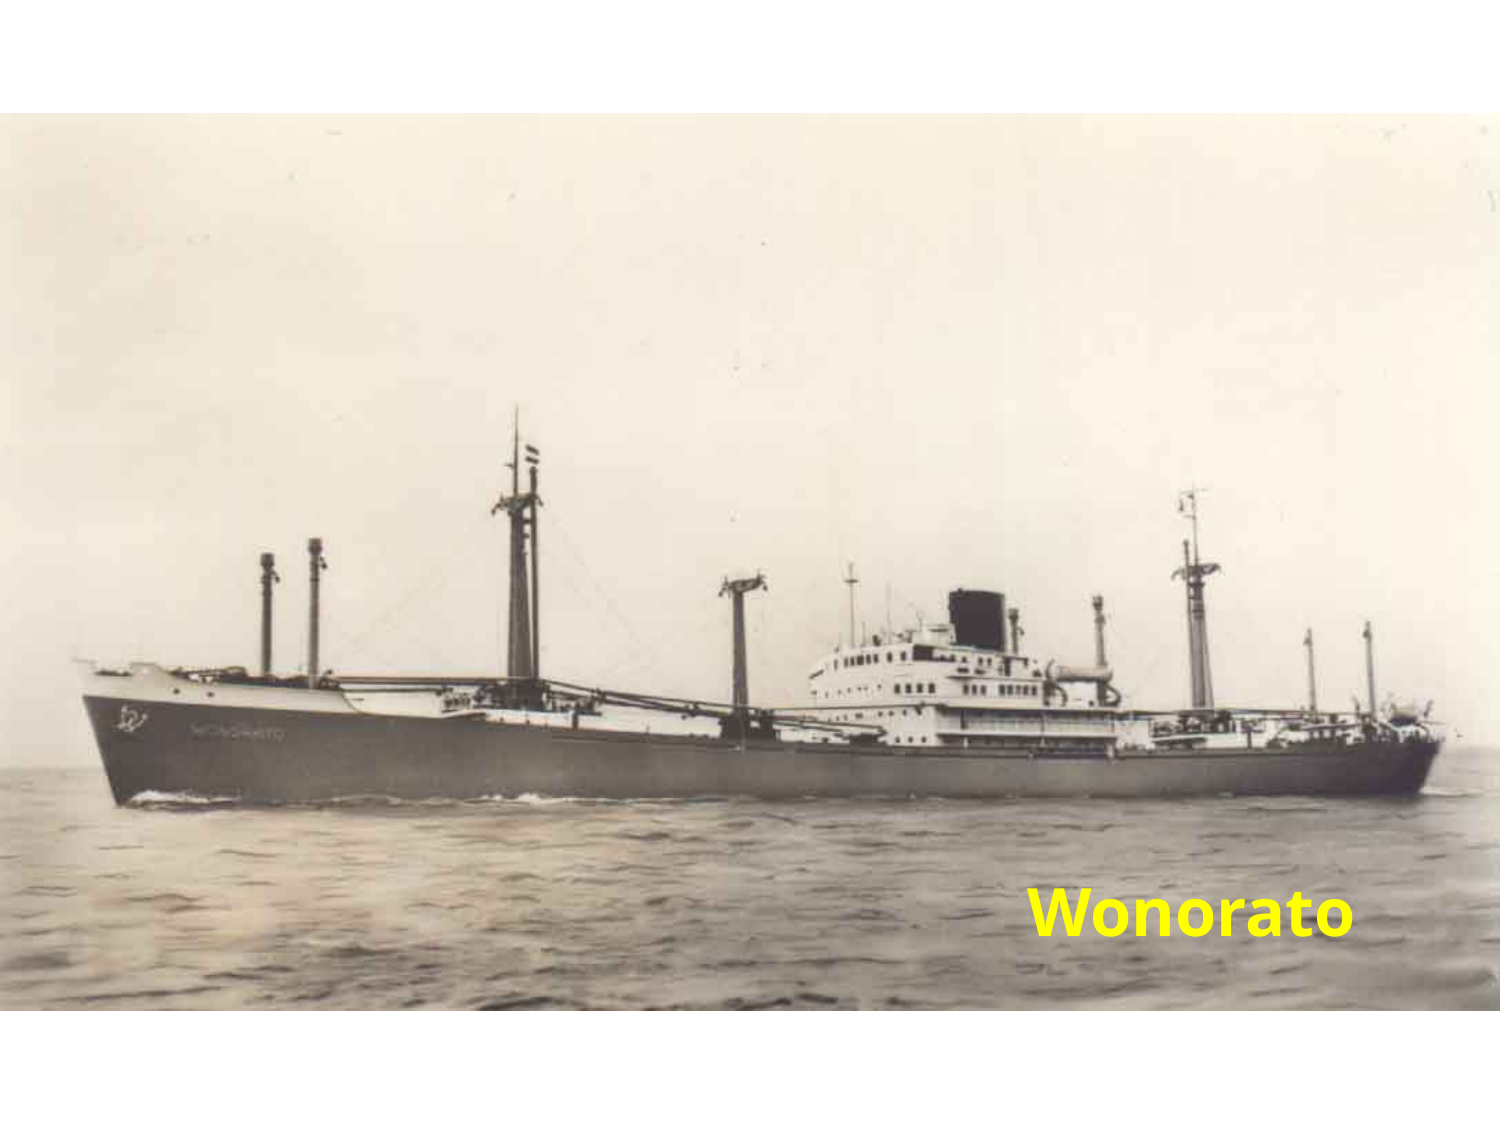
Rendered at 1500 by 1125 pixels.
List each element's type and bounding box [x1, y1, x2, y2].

picture [0, 113, 1500, 1011]
